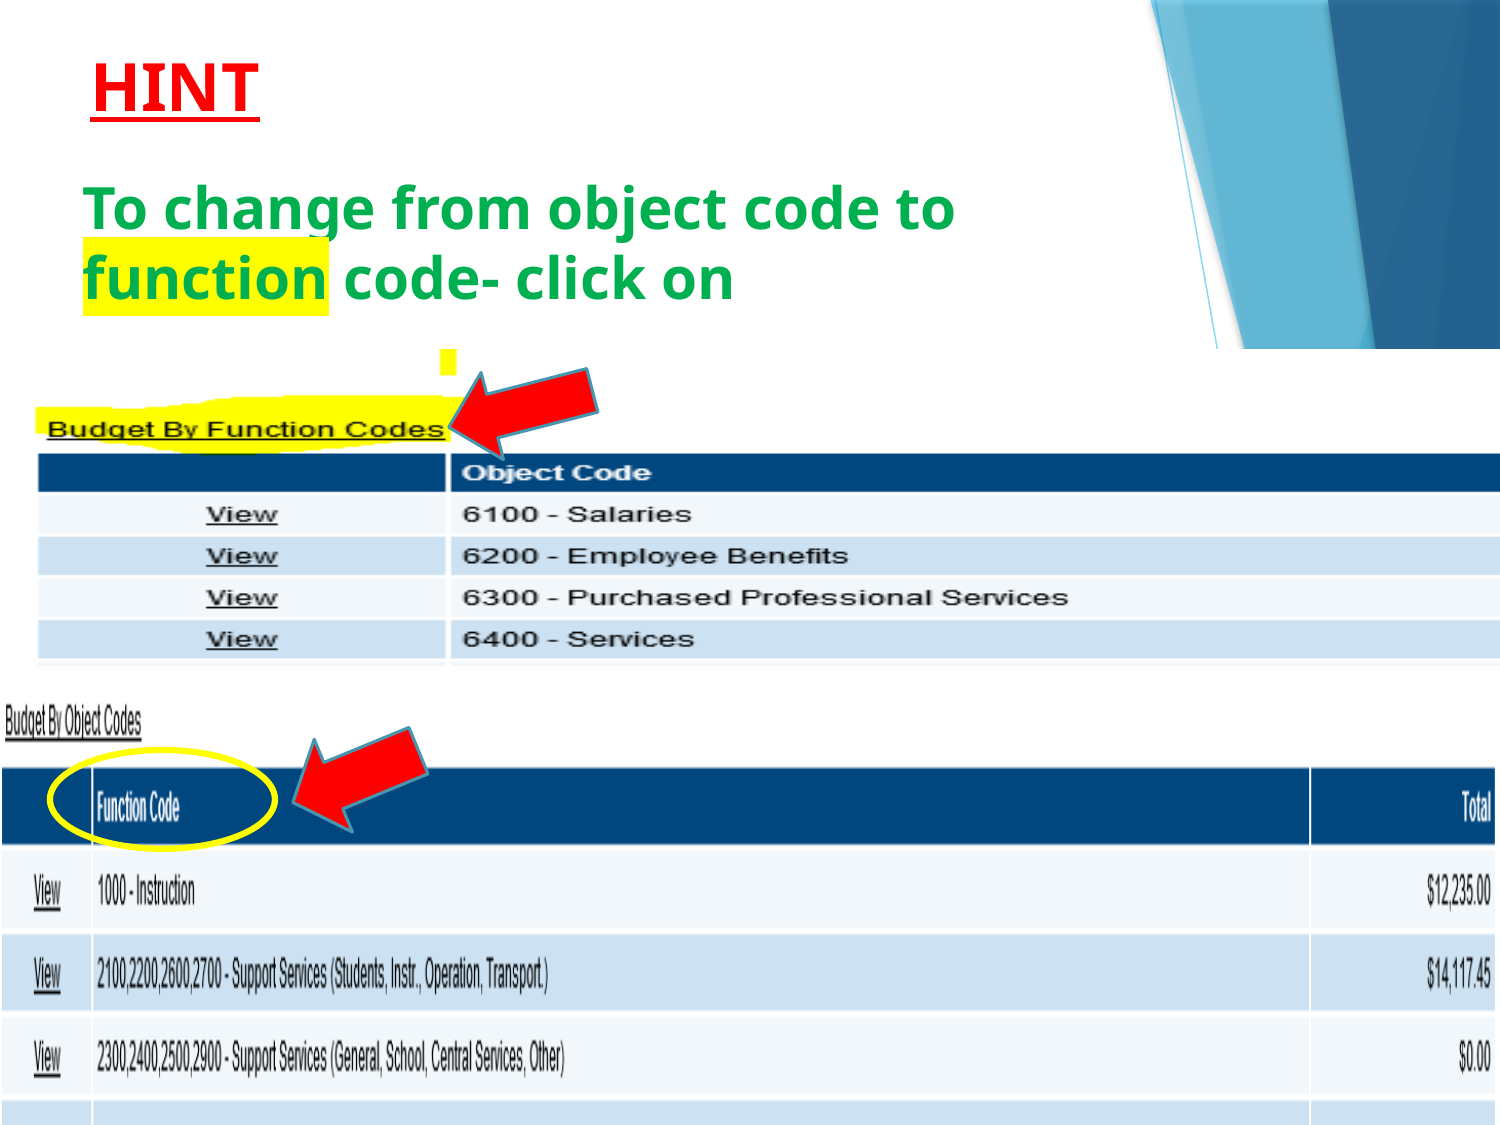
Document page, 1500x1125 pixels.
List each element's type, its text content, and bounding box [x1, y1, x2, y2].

title HINT [75, 37, 1425, 168]
text_box To change from object code to function code- click on [67, 163, 1181, 319]
picture [0, 665, 1500, 1125]
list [30, 349, 1500, 665]
